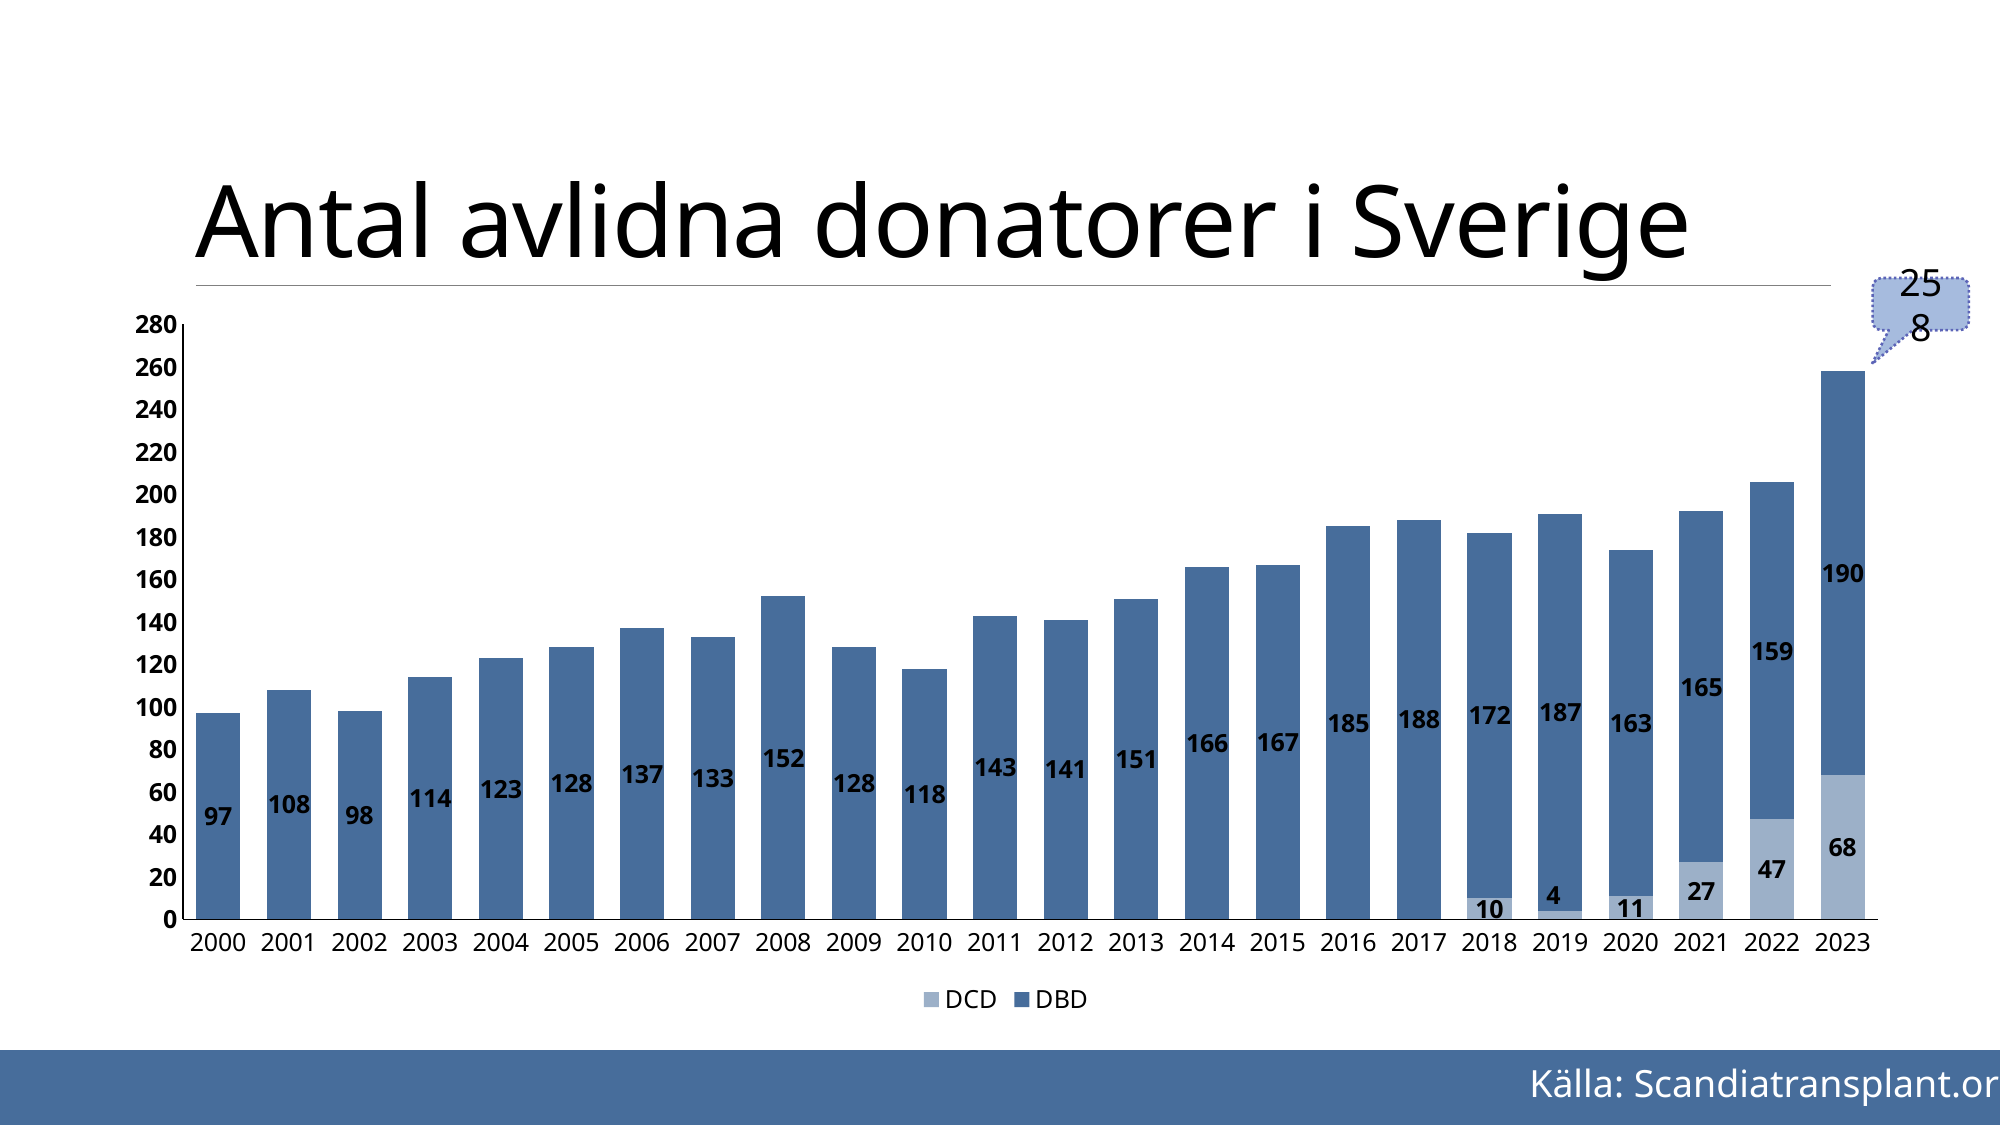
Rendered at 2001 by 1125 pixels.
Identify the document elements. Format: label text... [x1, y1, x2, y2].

text_box 258 [1871, 276, 1971, 334]
text_box Källa: Scandiatransplant.org [1514, 1052, 2000, 1112]
chart [111, 302, 1901, 1024]
title Antal avlidna donatorer i Sverige [180, 47, 1830, 285]
